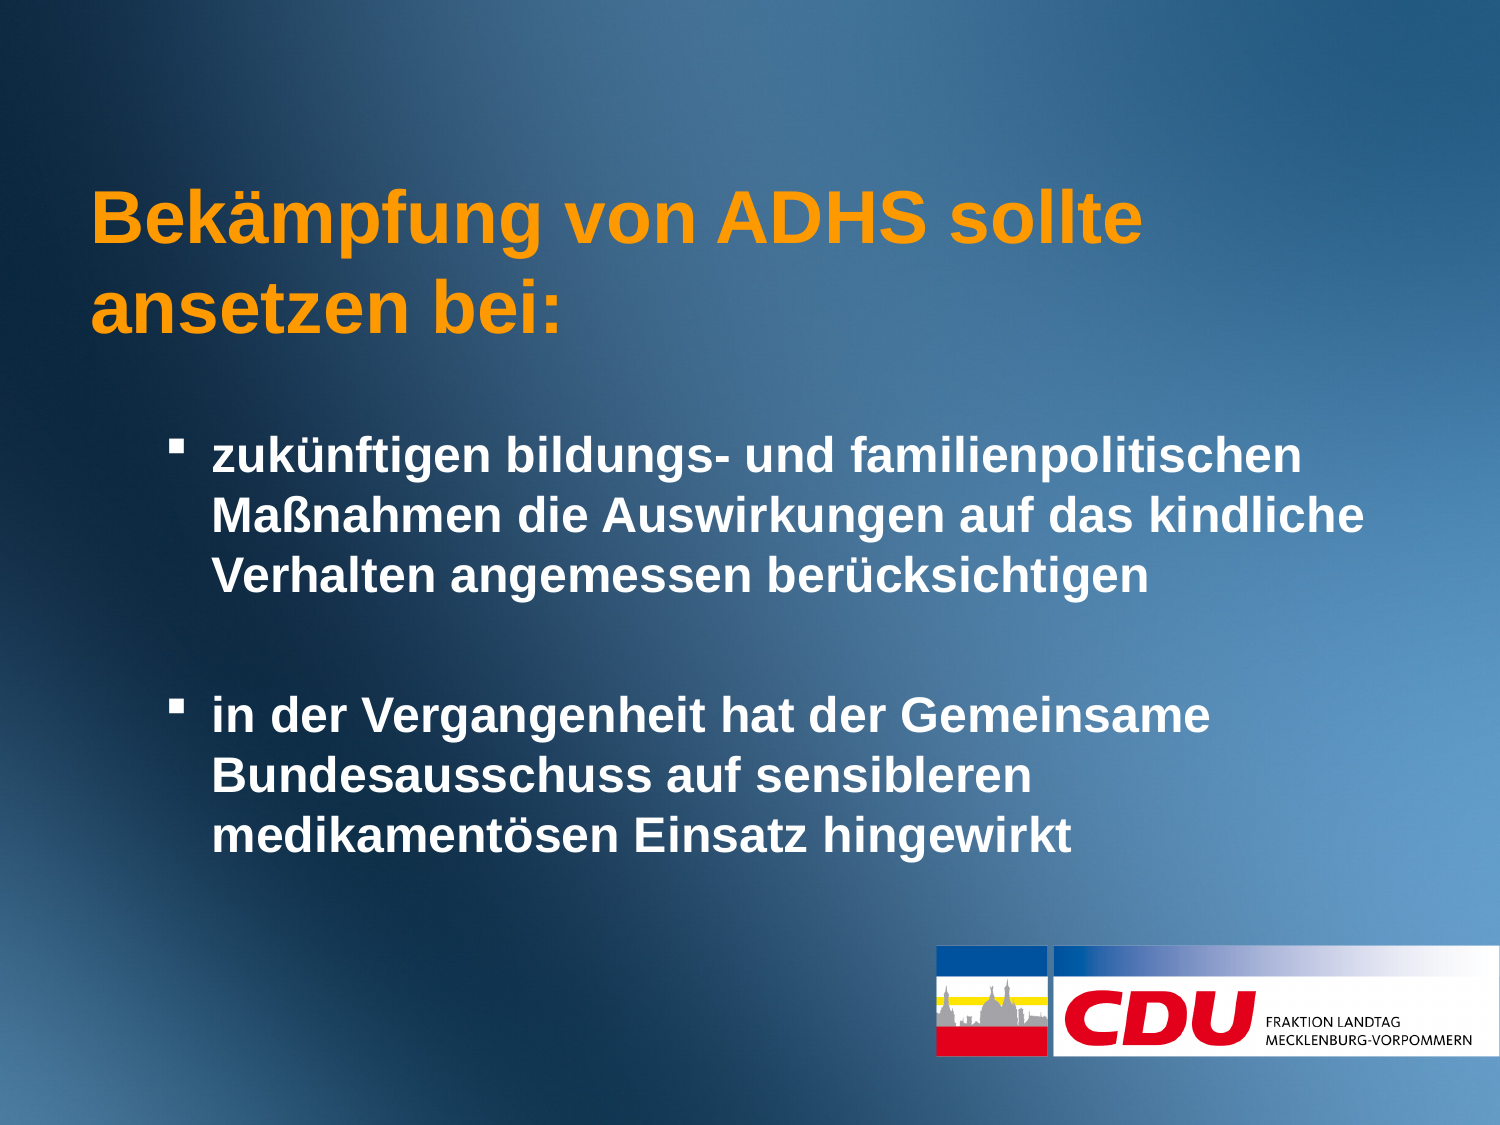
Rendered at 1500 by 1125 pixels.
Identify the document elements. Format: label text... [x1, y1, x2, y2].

picture [0, 0, 1500, 1125]
list Bekämpfung von ADHS sollte ansetzen bei: zukünftigen bildungs- und familienpolitischen Maßnahmen die Auswirkungen auf das kindliche Verhalten angemessen berücksichtigen in der Vergangenheit hat der Gemeinsame Bundesausschuss auf sensibleren medikamentösen Einsatz hingewirkt [75, 160, 1425, 1005]
